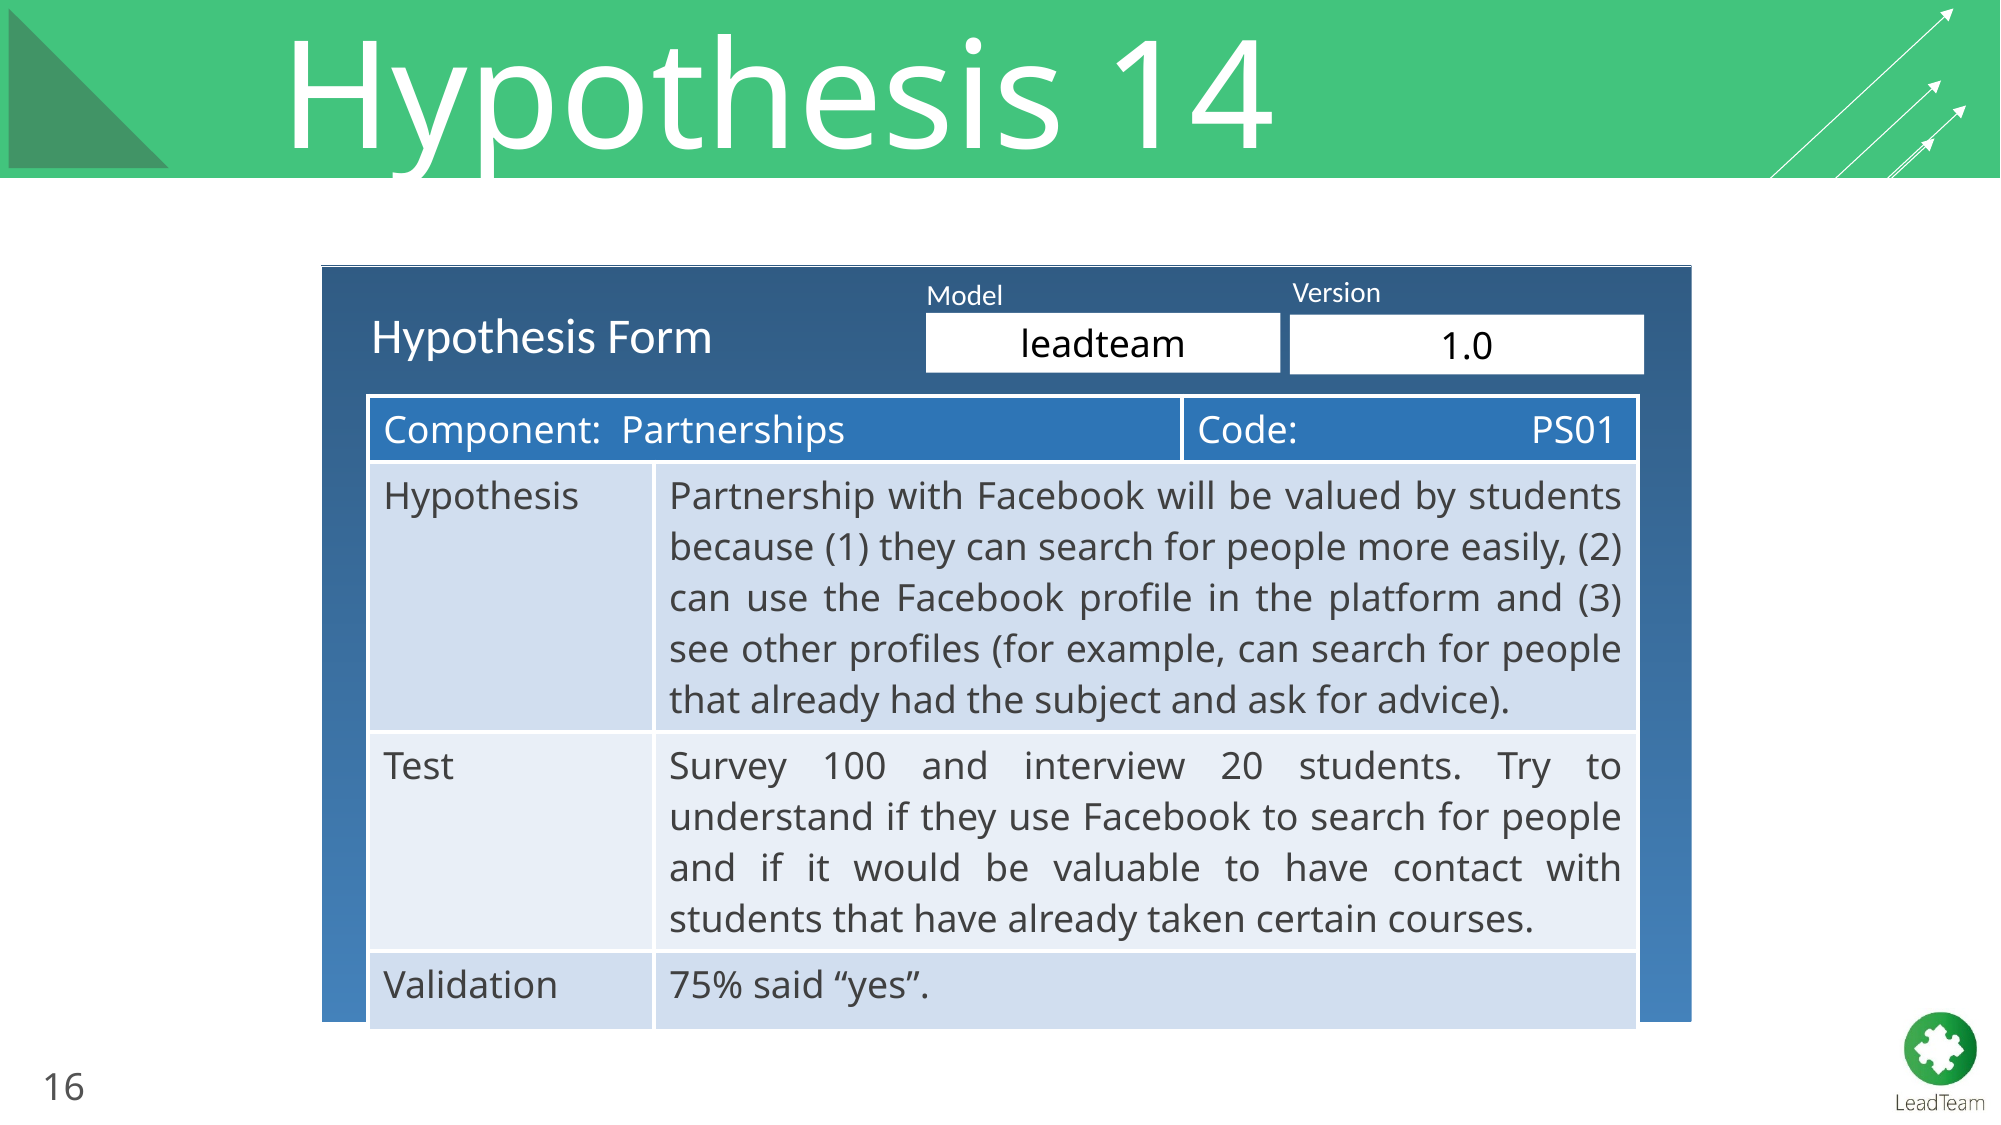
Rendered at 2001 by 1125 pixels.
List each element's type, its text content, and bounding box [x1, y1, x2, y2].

picture [1880, 1008, 1994, 1119]
text_box [7, 5, 172, 170]
text_box Version [1277, 265, 1605, 316]
table_cell Survey 100 and interview 20 students. Try to understand if they use Facebook to search for people and if it would be valuable to have contact with students that have already taken certain courses. [656, 734, 1636, 949]
text_box 1.0 [1289, 316, 1605, 375]
table_cell Hypothesis [370, 464, 652, 730]
text_box [0, 0, 266, 179]
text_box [1605, 138, 1935, 444]
table_header Code: PS01 [1184, 398, 1636, 460]
text_box Hypothesis 14 [266, 0, 2000, 187]
text_box [320, 265, 1605, 1023]
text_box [1612, 80, 1941, 138]
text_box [1624, 8, 1954, 105]
table_cell 75% said “yes”. [656, 953, 1636, 1029]
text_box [1637, 105, 1966, 411]
text_box Model [911, 268, 1243, 319]
table_cell Test [370, 734, 652, 949]
text_box [1640, 444, 1692, 1023]
table_cell Partnership with Facebook will be valued by students because (1) they can search for people more easily, (2) can use the Facebook profile in the platform and (3) see other profiles (for example, can search for people that already had the subject and ask for advice). [656, 464, 1636, 730]
table_header Component: Partnerships [370, 398, 1180, 460]
text_box Hypothesis Form [356, 296, 900, 371]
text_box leadteam [926, 312, 1281, 373]
slide_number 16 [7, 1059, 100, 1119]
table_cell Validation [370, 953, 652, 1029]
